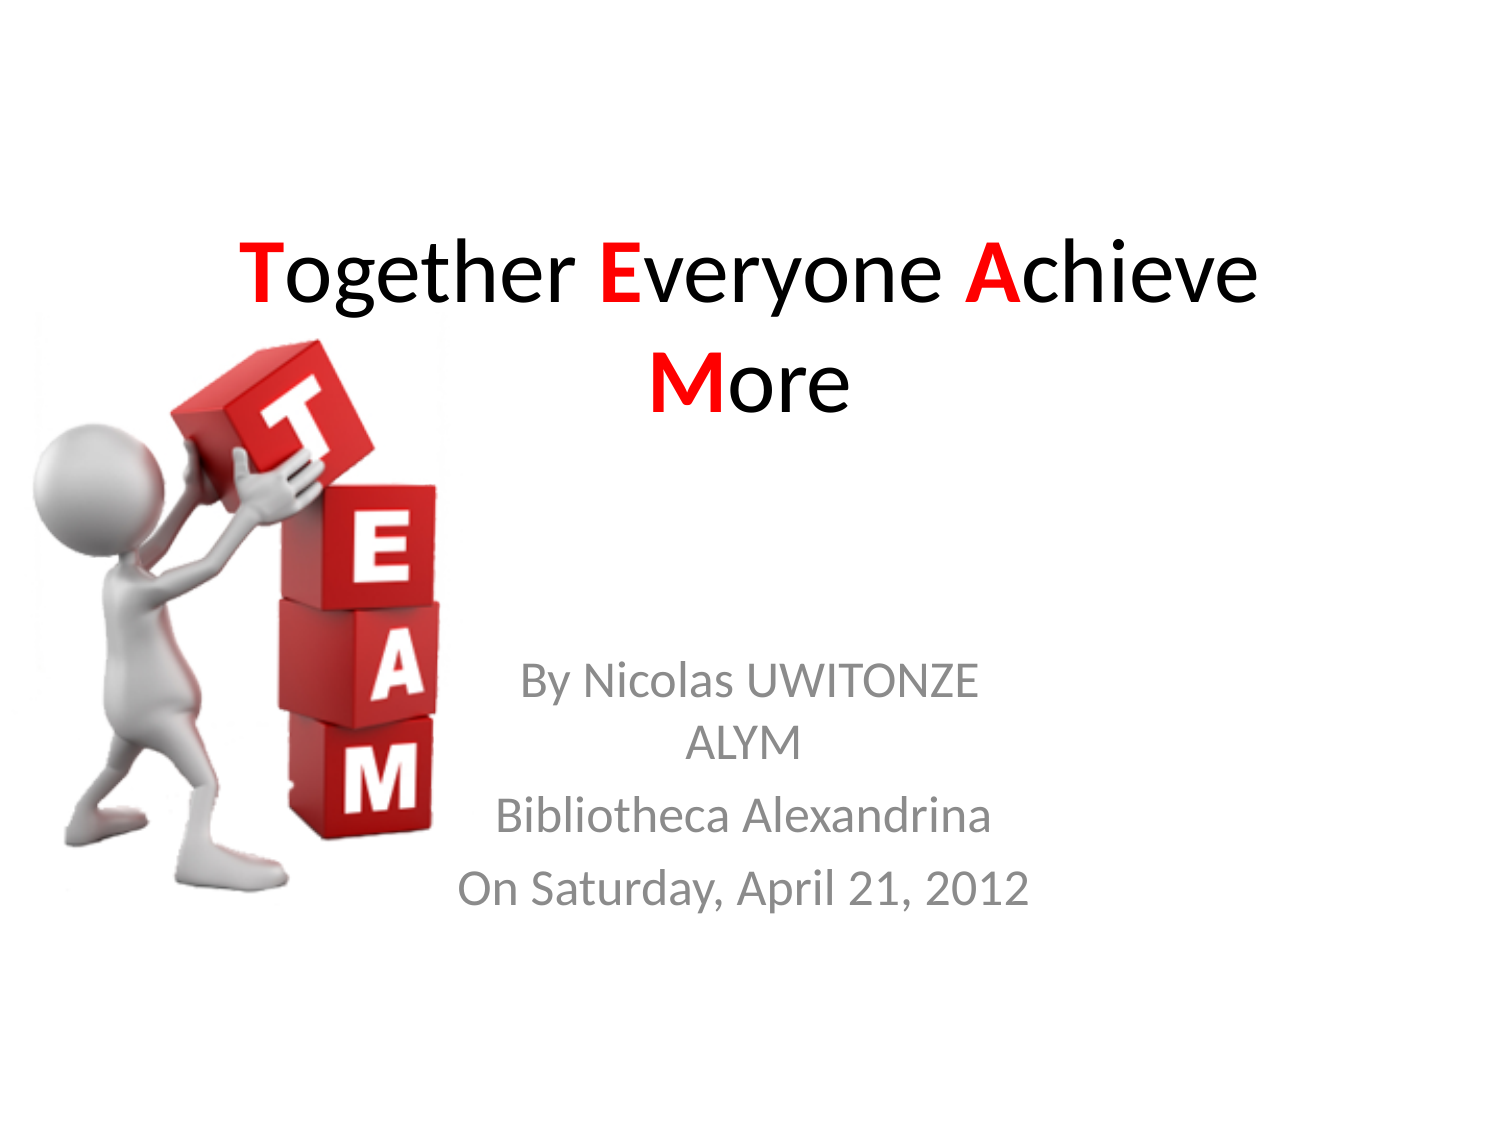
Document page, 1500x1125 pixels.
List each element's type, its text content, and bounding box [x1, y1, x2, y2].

title Together Everyone Achieve More [112, 200, 1388, 442]
subtitle By Nicolas UWITONZE ALYM Bibliotheca Alexandrina On Saturday, April 21, 2012 [485, 637, 1275, 925]
picture [0, 312, 482, 955]
